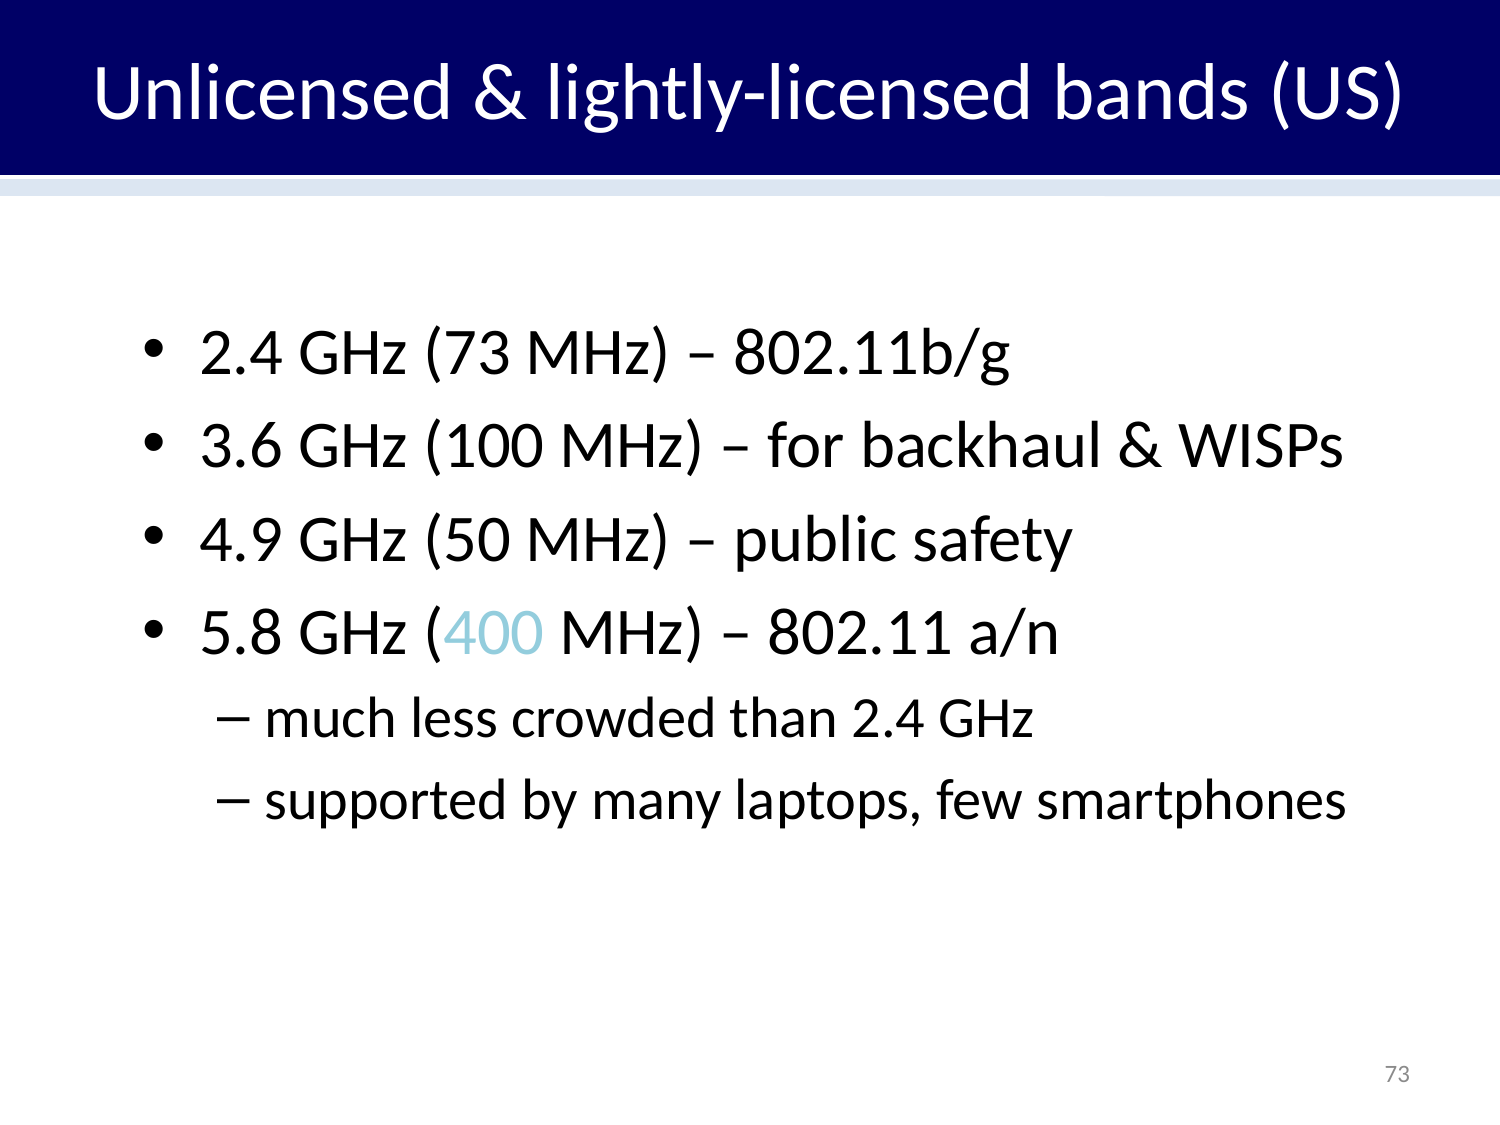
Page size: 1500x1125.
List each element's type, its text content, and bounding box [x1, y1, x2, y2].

title Unlicensed & lightly-licensed bands (US) [75, 0, 1425, 182]
slide_number 73 [1074, 1042, 1425, 1103]
list 2.4 GHz (73 MHz) – 802.11b/g 3.6 GHz (100 MHz) – for backhaul & WISPs 4.9 GHz (50 MHz) – public safety 5.8 GHz (400 MHz) – 802.11 a/n much less crowded than 2.4 GHz supported by many laptops, few smartphones [127, 299, 1372, 950]
